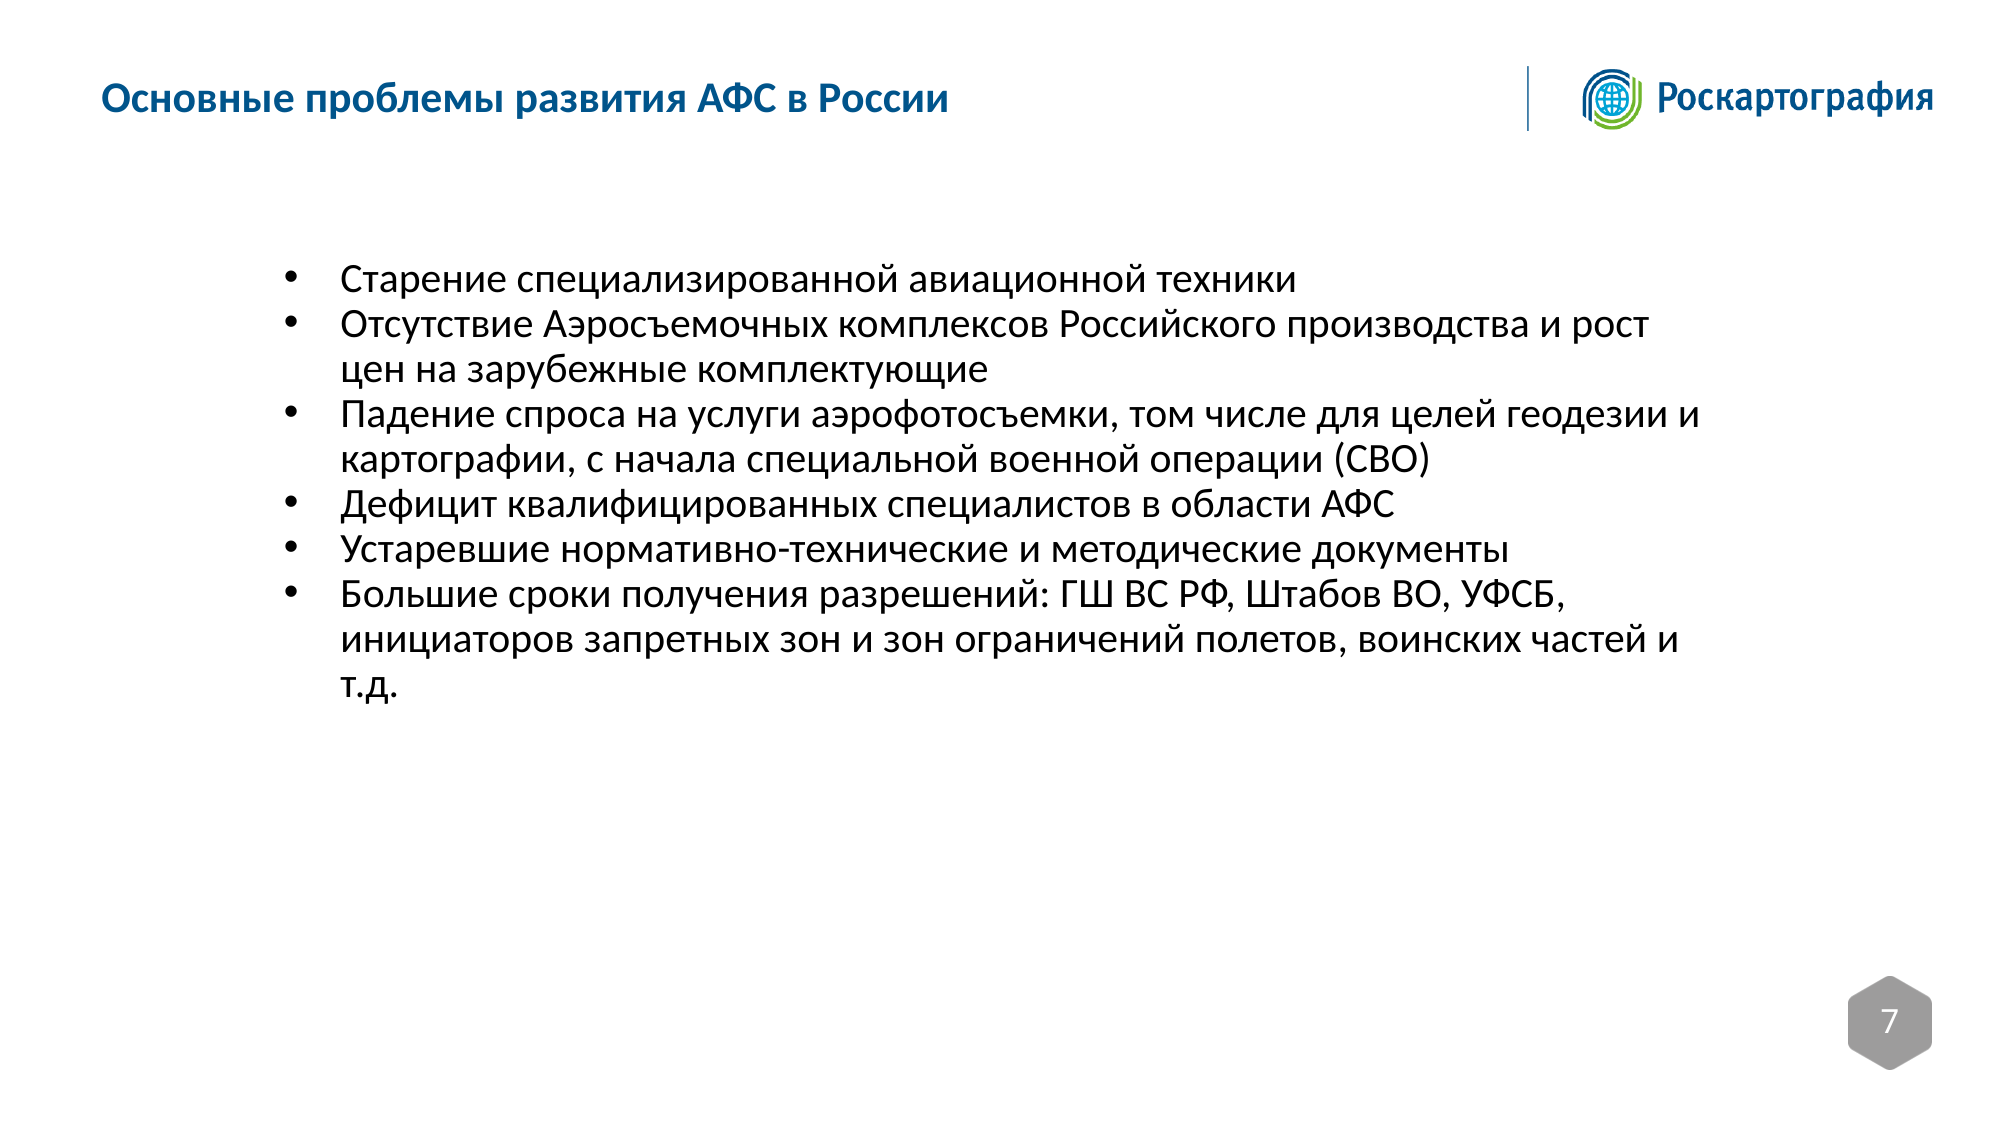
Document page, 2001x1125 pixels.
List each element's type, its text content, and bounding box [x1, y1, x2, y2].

subtitle Основные проблемы развития АФС в России [86, 64, 1494, 132]
picture [1848, 976, 1932, 1070]
text_box Старение специализированной авиационной техники Отсутствие Аэросъемочных комплексов Российского производства и рост цен на зарубежные комплектующие Падение спроса на услуги аэрофотосъемки, том числе для целей геодезии и картографии, с начала специальной военной операции (СВО) Дефицит квалифицированных специалистов в области АФС Устаревшие нормативно-технические и методические документы Большие сроки получения разрешений: ГШ ВС РФ, Штабов ВО, УФСБ, инициаторов запретных зон и зон ограничений полетов, воинских частей и т.д. [269, 209, 1731, 885]
picture [1523, 64, 1938, 132]
